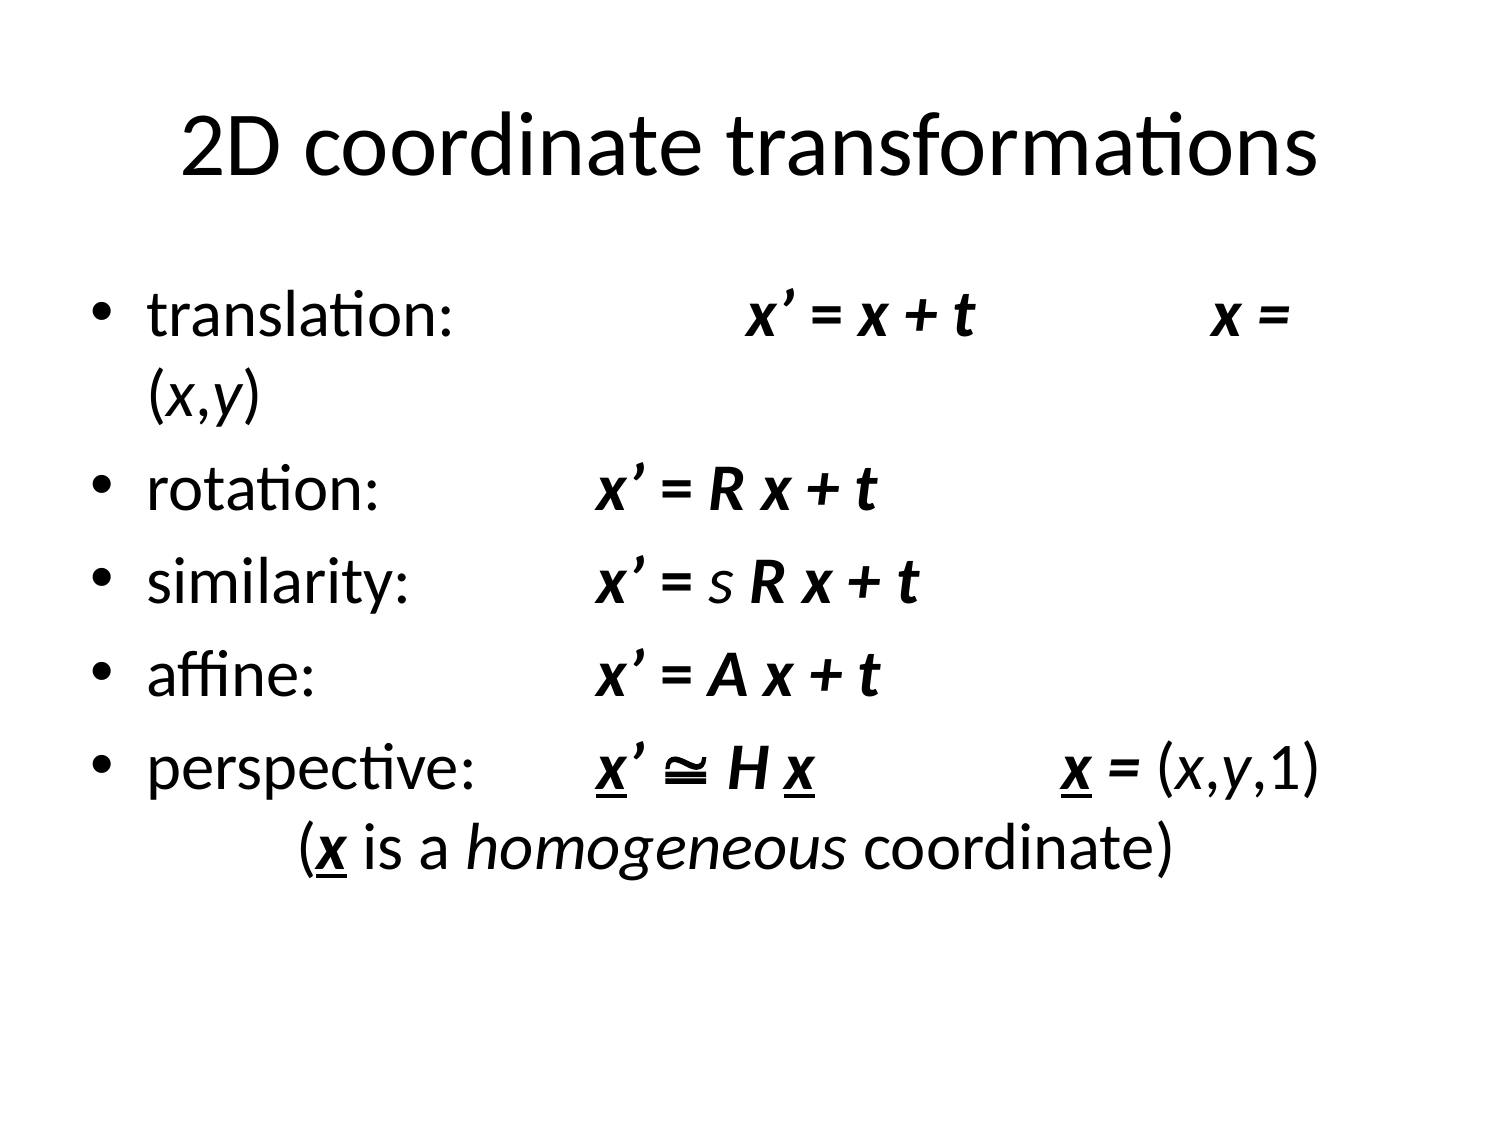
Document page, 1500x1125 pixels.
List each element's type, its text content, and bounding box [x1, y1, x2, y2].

title 2D coordinate transformations [75, 45, 1425, 233]
list translation: x’ = x + t x = (x,y) rotation: x’ = R x + t similarity: x’ = s R x + t affine: x’ = A x + t perspective: x’  H x x = (x,y,1) (x is a homogeneous coordinate) [75, 262, 1425, 1005]
